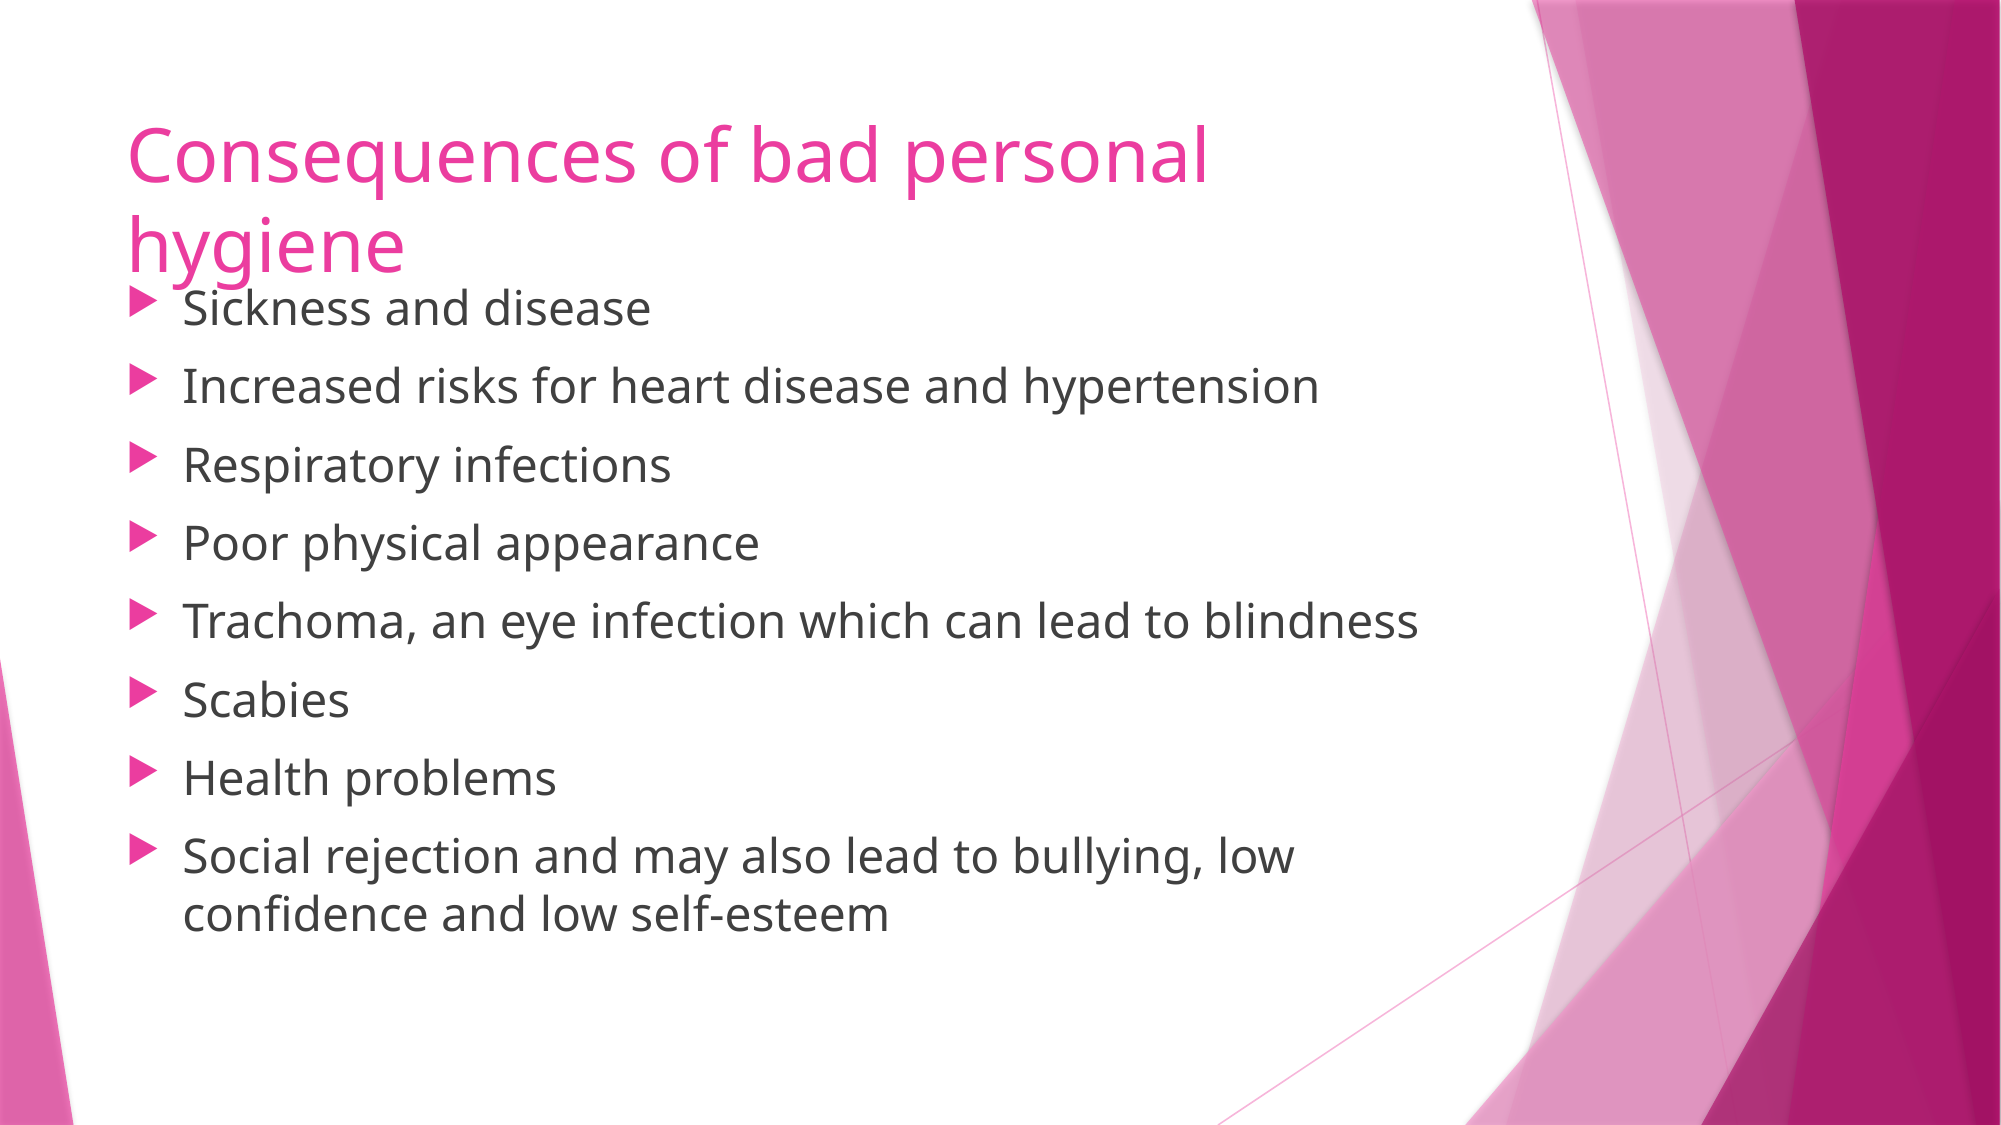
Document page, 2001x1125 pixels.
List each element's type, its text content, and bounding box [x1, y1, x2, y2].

title Consequences of bad personal hygiene [111, 99, 1522, 270]
list Sickness and disease Increased risks for heart disease and hypertension Respiratory infections Poor physical appearance Trachoma, an eye infection which can lead to blindness Scabies Health problems Social rejection and may also lead to bullying, low confidence and low self-esteem [111, 270, 1522, 907]
